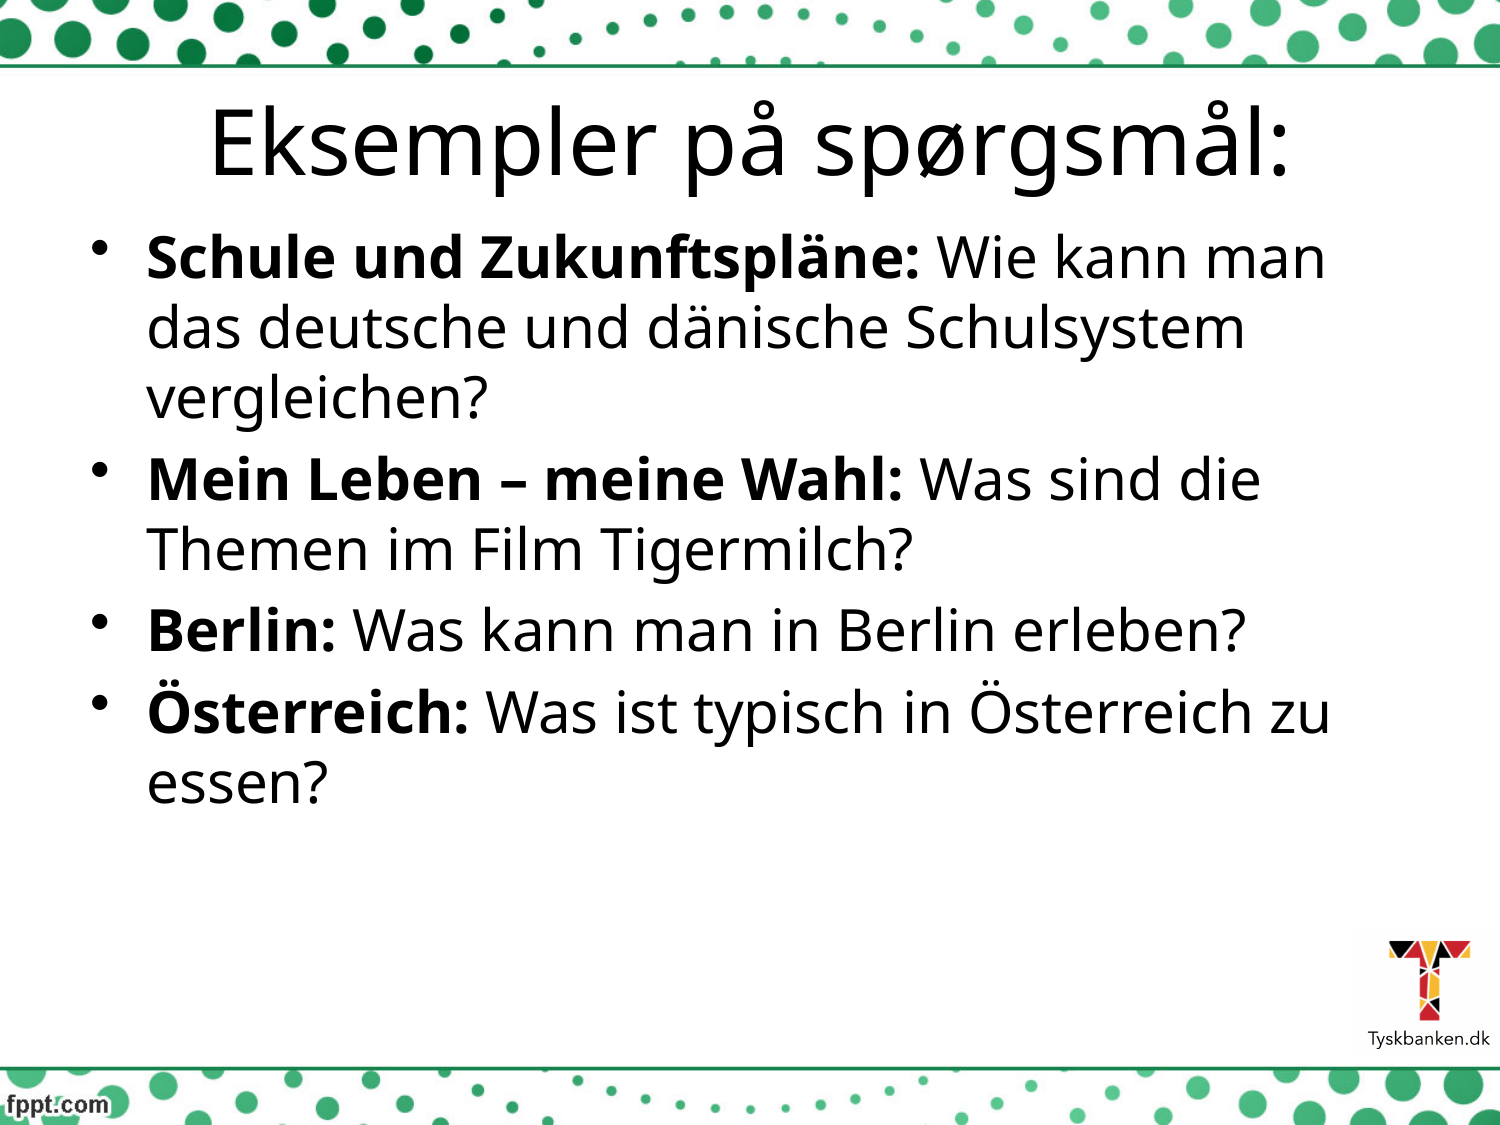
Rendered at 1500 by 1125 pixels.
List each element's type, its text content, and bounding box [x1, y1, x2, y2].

picture [0, 0, 1500, 1125]
title Eksempler på spørgsmål: [75, 45, 1425, 212]
list Schule und Zukunftspläne: Wie kann man das deutsche und dänische Schulsystem vergleichen? Mein Leben – meine Wahl: Was sind die Themen im Film Tigermilch? Berlin: Was kann man in Berlin erleben? Österreich: Was ist typisch in Österreich zu essen? [75, 212, 1425, 955]
